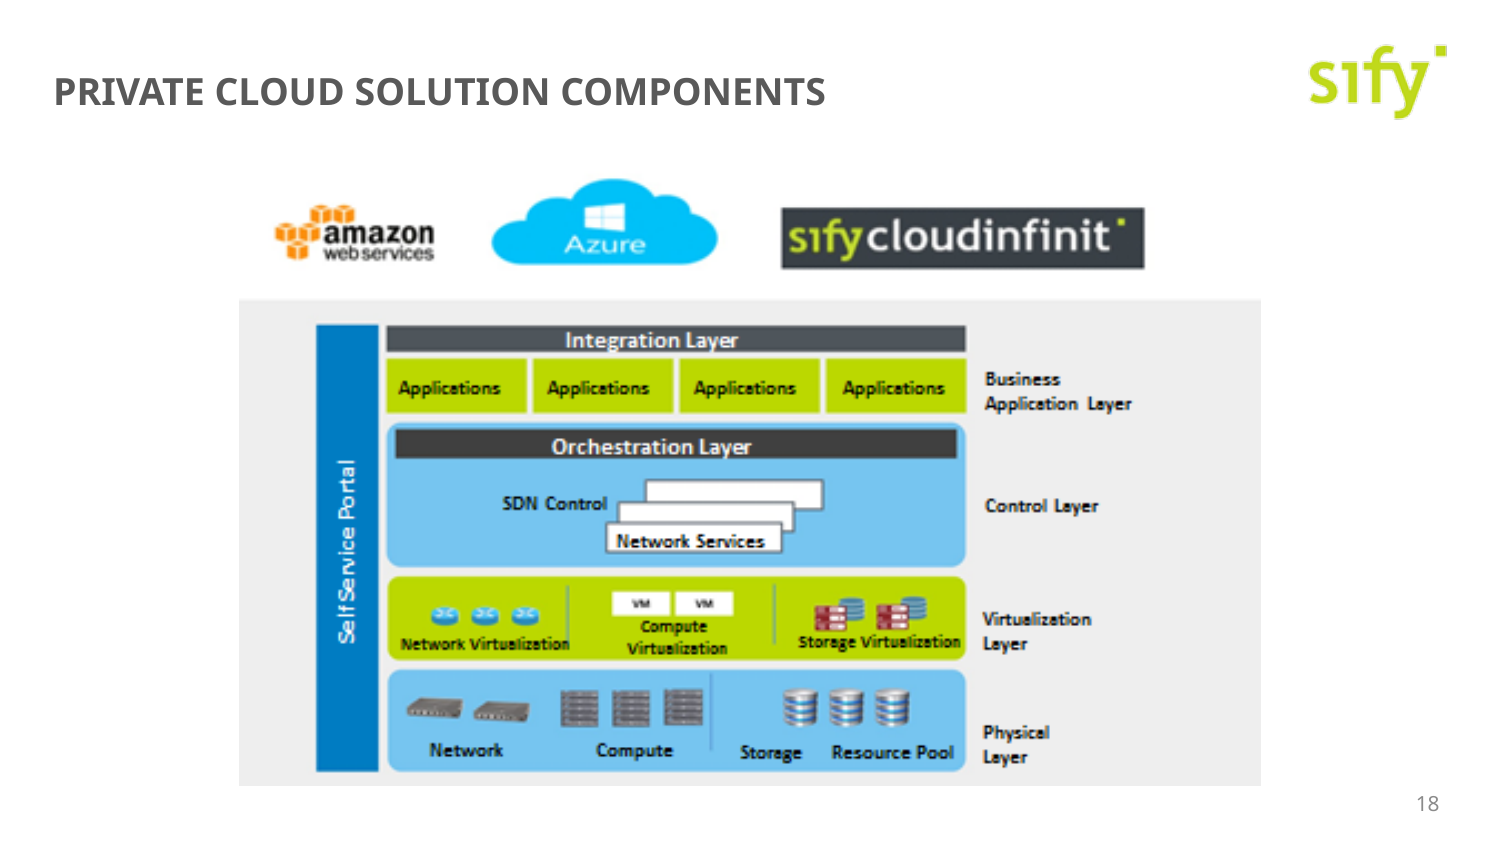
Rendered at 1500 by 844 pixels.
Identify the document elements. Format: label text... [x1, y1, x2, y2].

picture [1272, 0, 1469, 180]
title PRIVATE CLOUD SOLUTION components [53, 60, 1290, 121]
slide_number 18 [1359, 782, 1440, 828]
picture [239, 165, 1261, 786]
